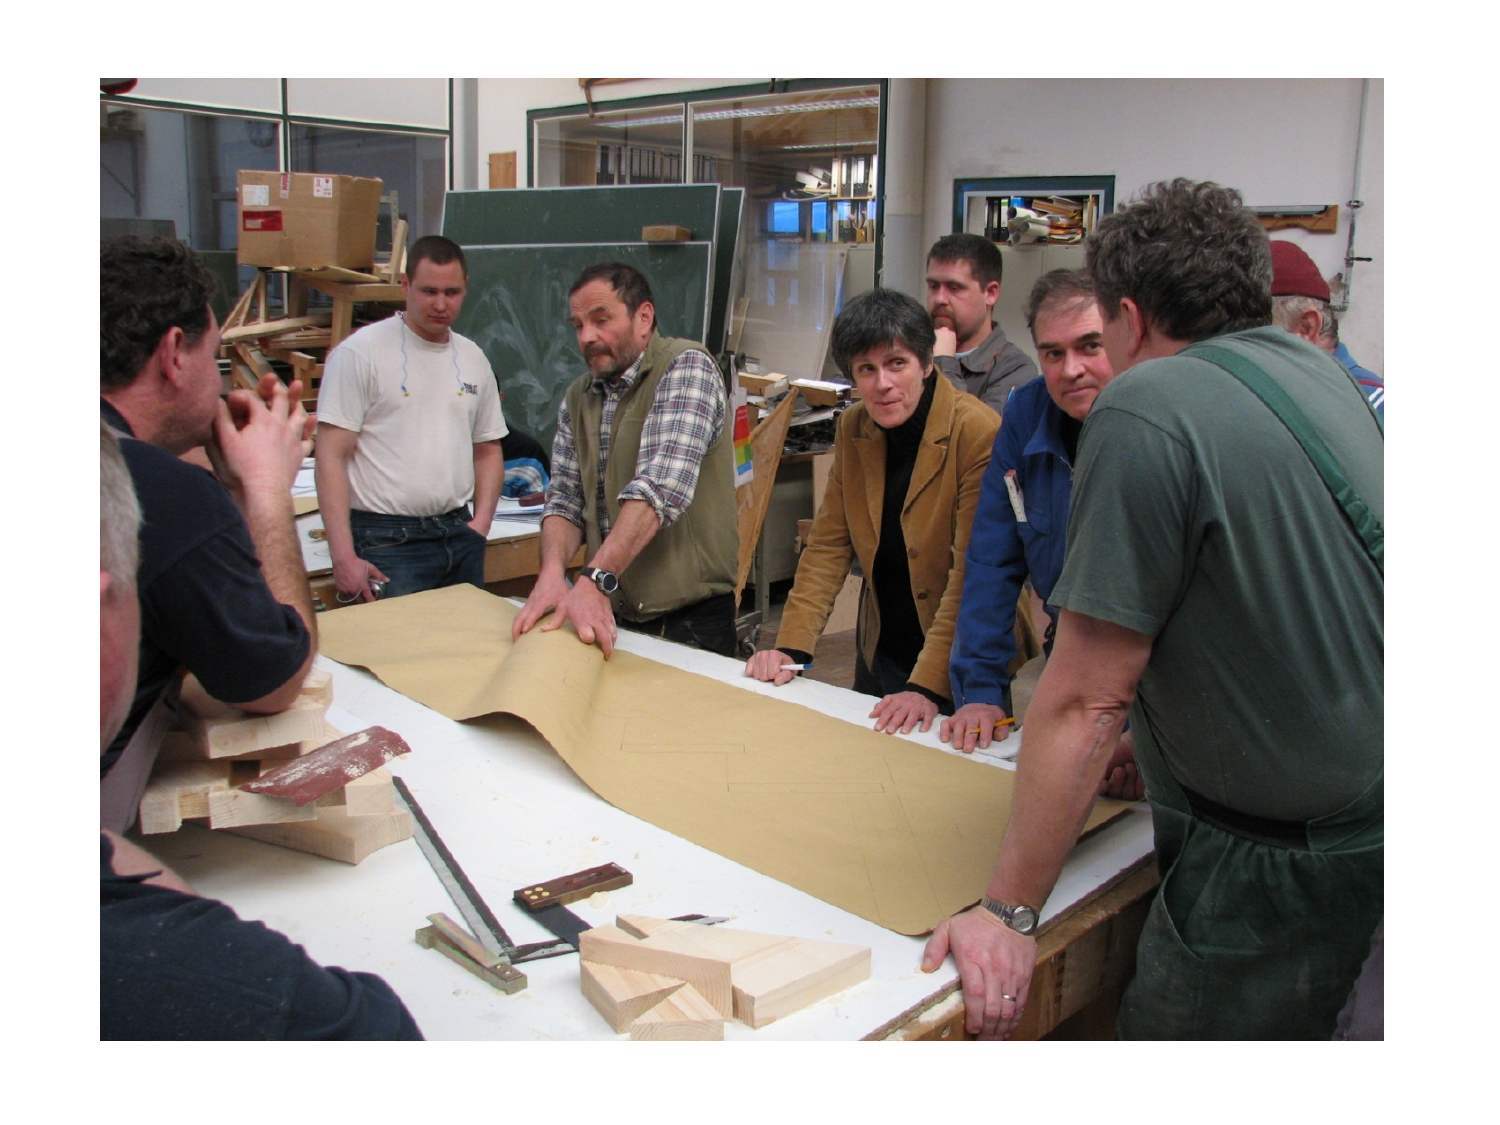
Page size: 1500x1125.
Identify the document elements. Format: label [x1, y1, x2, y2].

list [100, 77, 1384, 1041]
